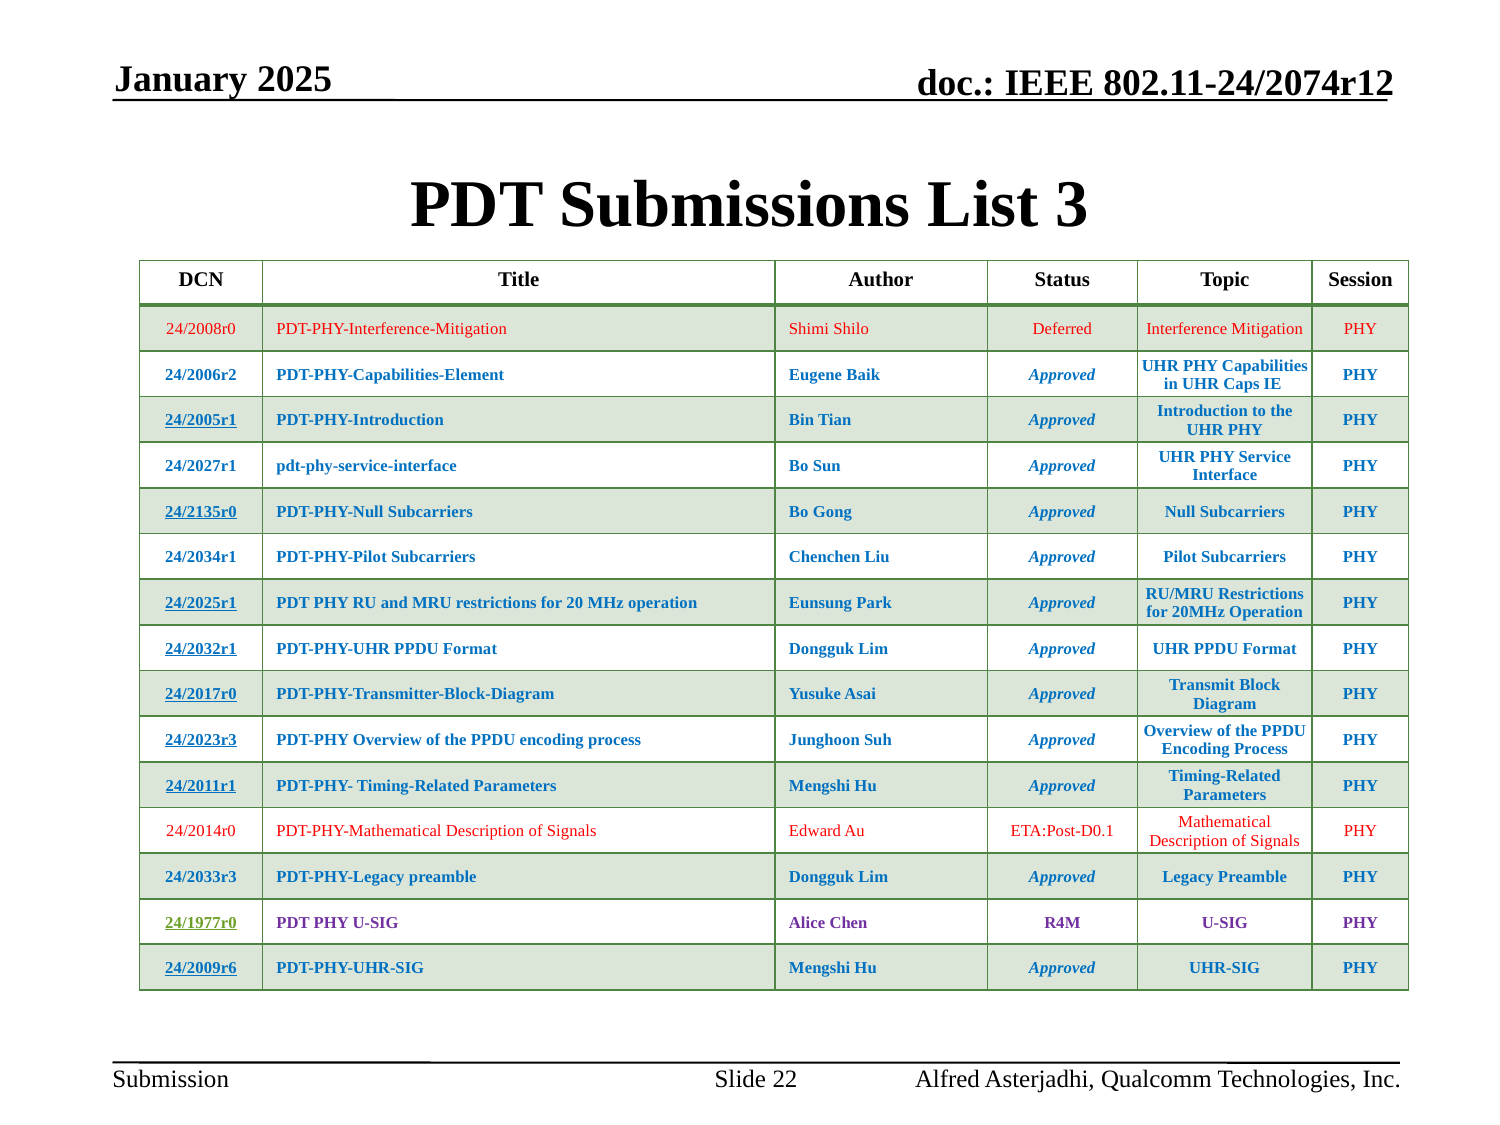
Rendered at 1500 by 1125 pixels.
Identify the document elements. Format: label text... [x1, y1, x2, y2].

table_cell 24/2017r0 [140, 671, 262, 715]
table_cell PHY [1313, 808, 1408, 852]
table_cell Approved [988, 397, 1137, 441]
table_cell 24/1977r0 [140, 900, 262, 943]
table_cell Approved [988, 854, 1137, 898]
table_cell Pilot Subcarriers [1138, 534, 1311, 578]
table_cell PHY [1313, 626, 1408, 670]
table_cell PHY [1313, 763, 1408, 807]
table_cell 24/2135r0 [140, 489, 262, 533]
table_cell Overview of the PPDU Encoding Process [1138, 717, 1311, 761]
table_cell Bo Gong [776, 489, 987, 533]
table_cell PDT-PHY-UHR-SIG [263, 945, 774, 989]
table_cell ETA:Post-D0.1 [988, 808, 1137, 852]
table_cell PHY [1313, 945, 1408, 989]
table_cell Yusuke Asai [776, 671, 987, 715]
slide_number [114, 54, 423, 100]
title PDT Submissions List 3 [112, 112, 1388, 288]
table_cell Chenchen Liu [776, 534, 987, 578]
table_cell Shimi Shilo [776, 307, 987, 350]
table_cell Interference Mitigation [1138, 307, 1311, 350]
table_cell 24/2005r1 [140, 397, 262, 441]
table_cell Approved [988, 945, 1137, 989]
table_cell 24/2032r1 [140, 626, 262, 670]
slide_number Slide 22 [712, 1061, 800, 1123]
table_cell Dongguk Lim [776, 854, 987, 898]
table_cell 24/2023r3 [140, 717, 262, 761]
table_cell Null Subcarriers [1138, 489, 1311, 533]
table_cell PDT-PHY-Introduction [263, 397, 774, 441]
table_cell Bin Tian [776, 397, 987, 441]
table_cell PDT-PHY- Timing-Related Parameters [263, 763, 774, 807]
table_cell 24/2006r2 [140, 352, 262, 396]
table_cell Approved [988, 580, 1137, 624]
table_header Topic [1138, 261, 1311, 303]
table_cell U-SIG [1138, 900, 1311, 943]
table_header Title [263, 261, 774, 303]
table_cell Mathematical Description of Signals [1138, 808, 1311, 852]
table_cell PDT-PHY-Null Subcarriers [263, 489, 774, 533]
table_cell Mengshi Hu [776, 763, 987, 807]
table_cell R4M [988, 900, 1137, 943]
table_cell 24/2008r0 [140, 307, 262, 350]
table_cell PHY [1313, 671, 1408, 715]
table_cell Mengshi Hu [776, 945, 987, 989]
table_cell PDT PHY U-SIG [263, 900, 774, 943]
table_cell PDT-PHY-Pilot Subcarriers [263, 534, 774, 578]
table_cell Approved [988, 671, 1137, 715]
table_header Status [988, 261, 1137, 303]
table_cell 24/2033r3 [140, 854, 262, 898]
table_cell UHR-SIG [1138, 945, 1311, 989]
table_cell PHY [1313, 854, 1408, 898]
table_cell Approved [988, 763, 1137, 807]
table_cell UHR PPDU Format [1138, 626, 1311, 670]
table_cell RU/MRU Restrictions for 20MHz Operation [1138, 580, 1311, 624]
table_cell PDT-PHY-Mathematical Description of Signals [263, 808, 774, 852]
table_cell Eunsung Park [776, 580, 987, 624]
table_cell PHY [1313, 534, 1408, 578]
footer Alfred Asterjadhi, Qualcomm Technologies, Inc. [878, 1061, 1402, 1093]
table_cell Approved [988, 443, 1137, 487]
table_cell PDT PHY RU and MRU restrictions for 20 MHz operation [263, 580, 774, 624]
table_cell PDT-PHY Overview of the PPDU encoding process [263, 717, 774, 761]
table_cell PHY [1313, 900, 1408, 943]
table_cell PHY [1313, 717, 1408, 761]
table_header DCN [140, 261, 262, 303]
table_cell PHY [1313, 580, 1408, 624]
table_cell 24/2027r1 [140, 443, 262, 487]
table_cell PDT-PHY-Transmitter-Block-Diagram [263, 671, 774, 715]
table_header Session [1313, 261, 1408, 303]
table_cell 24/2009r6 [140, 945, 262, 989]
table_cell PHY [1313, 489, 1408, 533]
table_cell 24/2011r1 [140, 763, 262, 807]
table_cell Alice Chen [776, 900, 987, 943]
table_cell pdt-phy-service-interface [263, 443, 774, 487]
table_cell PHY [1313, 443, 1408, 487]
table_cell 24/2014r0 [140, 808, 262, 852]
table_cell Approved [988, 352, 1137, 396]
table_header Author [776, 261, 987, 303]
table_cell PHY [1313, 397, 1408, 441]
table_cell Approved [988, 717, 1137, 761]
table_cell PDT-PHY-Capabilities-Element [263, 352, 774, 396]
table_cell Timing-Related Parameters [1138, 763, 1311, 807]
table_cell Approved [988, 626, 1137, 670]
table_cell PDT-PHY-Legacy preamble [263, 854, 774, 898]
table_cell Transmit Block Diagram [1138, 671, 1311, 715]
table_cell UHR PHY Capabilities in UHR Caps IE [1138, 352, 1311, 396]
table_cell Introduction to the UHR PHY [1138, 397, 1311, 441]
table_cell Dongguk Lim [776, 626, 987, 670]
table_cell Legacy Preamble [1138, 854, 1311, 898]
table_cell Edward Au [776, 808, 987, 852]
table_cell Approved [988, 489, 1137, 533]
table_cell UHR PHY Service Interface [1138, 443, 1311, 487]
table_cell Approved [988, 534, 1137, 578]
table_cell PDT-PHY-UHR PPDU Format [263, 626, 774, 670]
table_cell PHY [1313, 352, 1408, 396]
table_cell 24/2025r1 [140, 580, 262, 624]
table_cell PHY [1313, 307, 1408, 350]
table_cell Bo Sun [776, 443, 987, 487]
table_cell Eugene Baik [776, 352, 987, 396]
table_cell Deferred [988, 307, 1137, 350]
table_cell PDT-PHY-Interference-Mitigation [263, 307, 774, 350]
table_cell 24/2034r1 [140, 534, 262, 578]
table_cell Junghoon Suh [776, 717, 987, 761]
